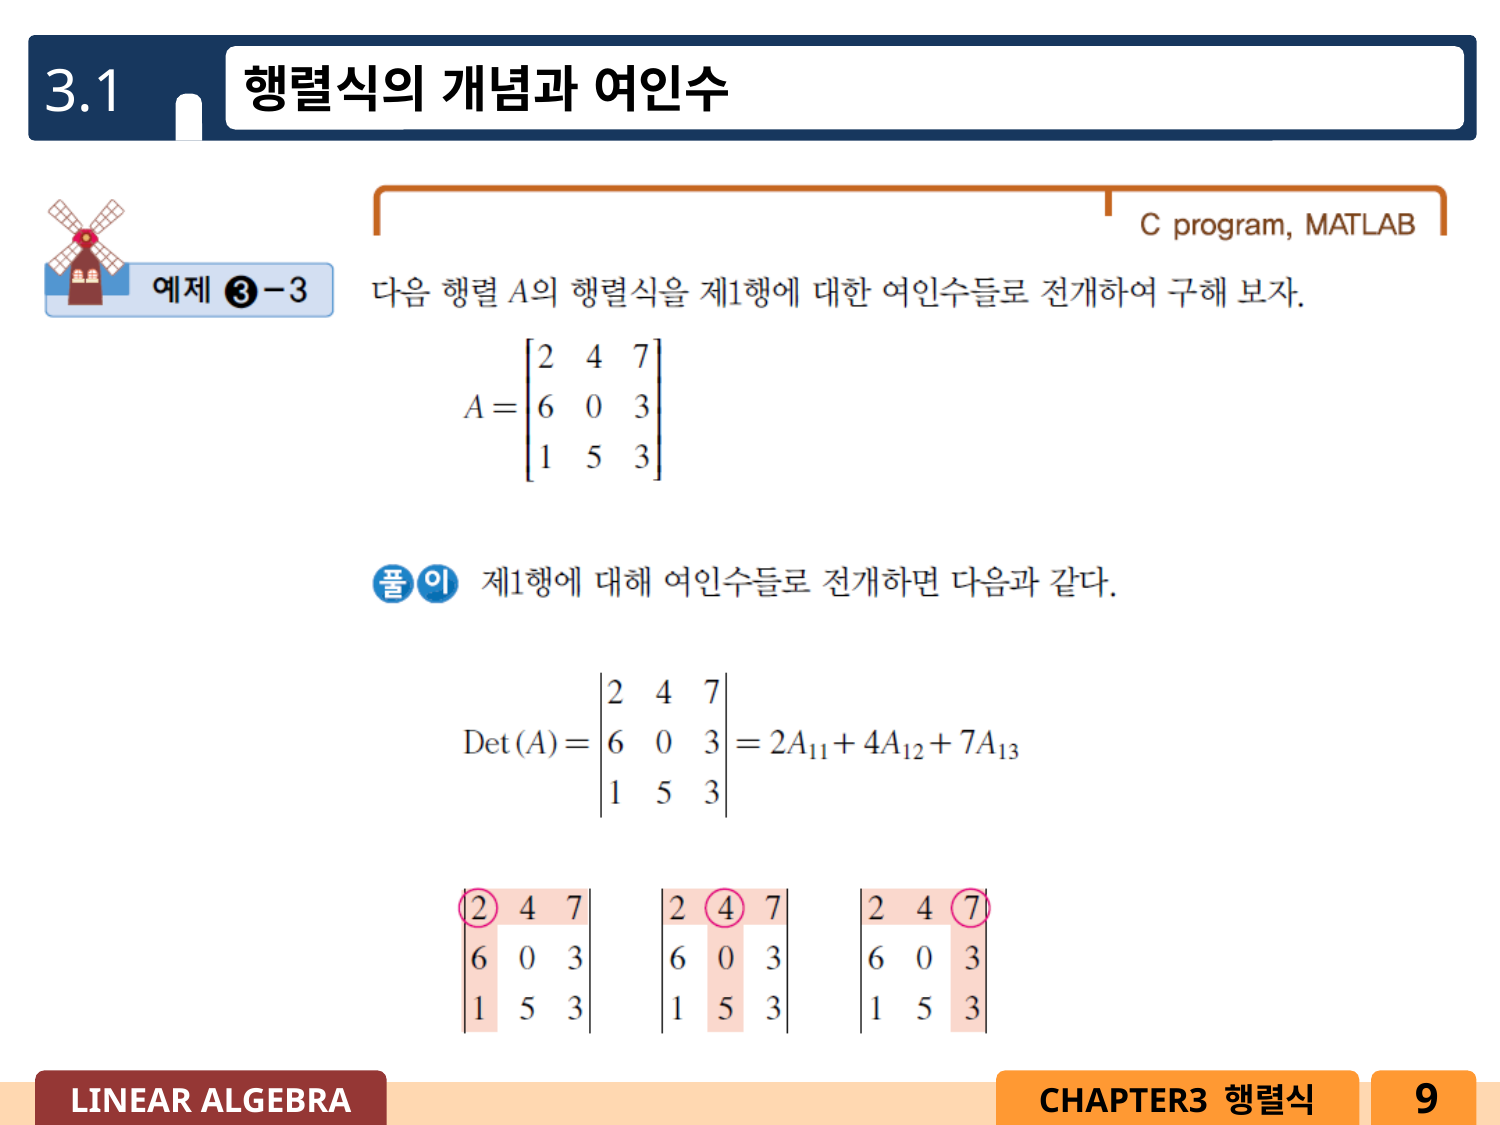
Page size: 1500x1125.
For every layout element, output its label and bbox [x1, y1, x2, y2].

text_box [28, 34, 1477, 141]
text_box [0, 1070, 1500, 1125]
picture [0, 148, 1500, 1059]
